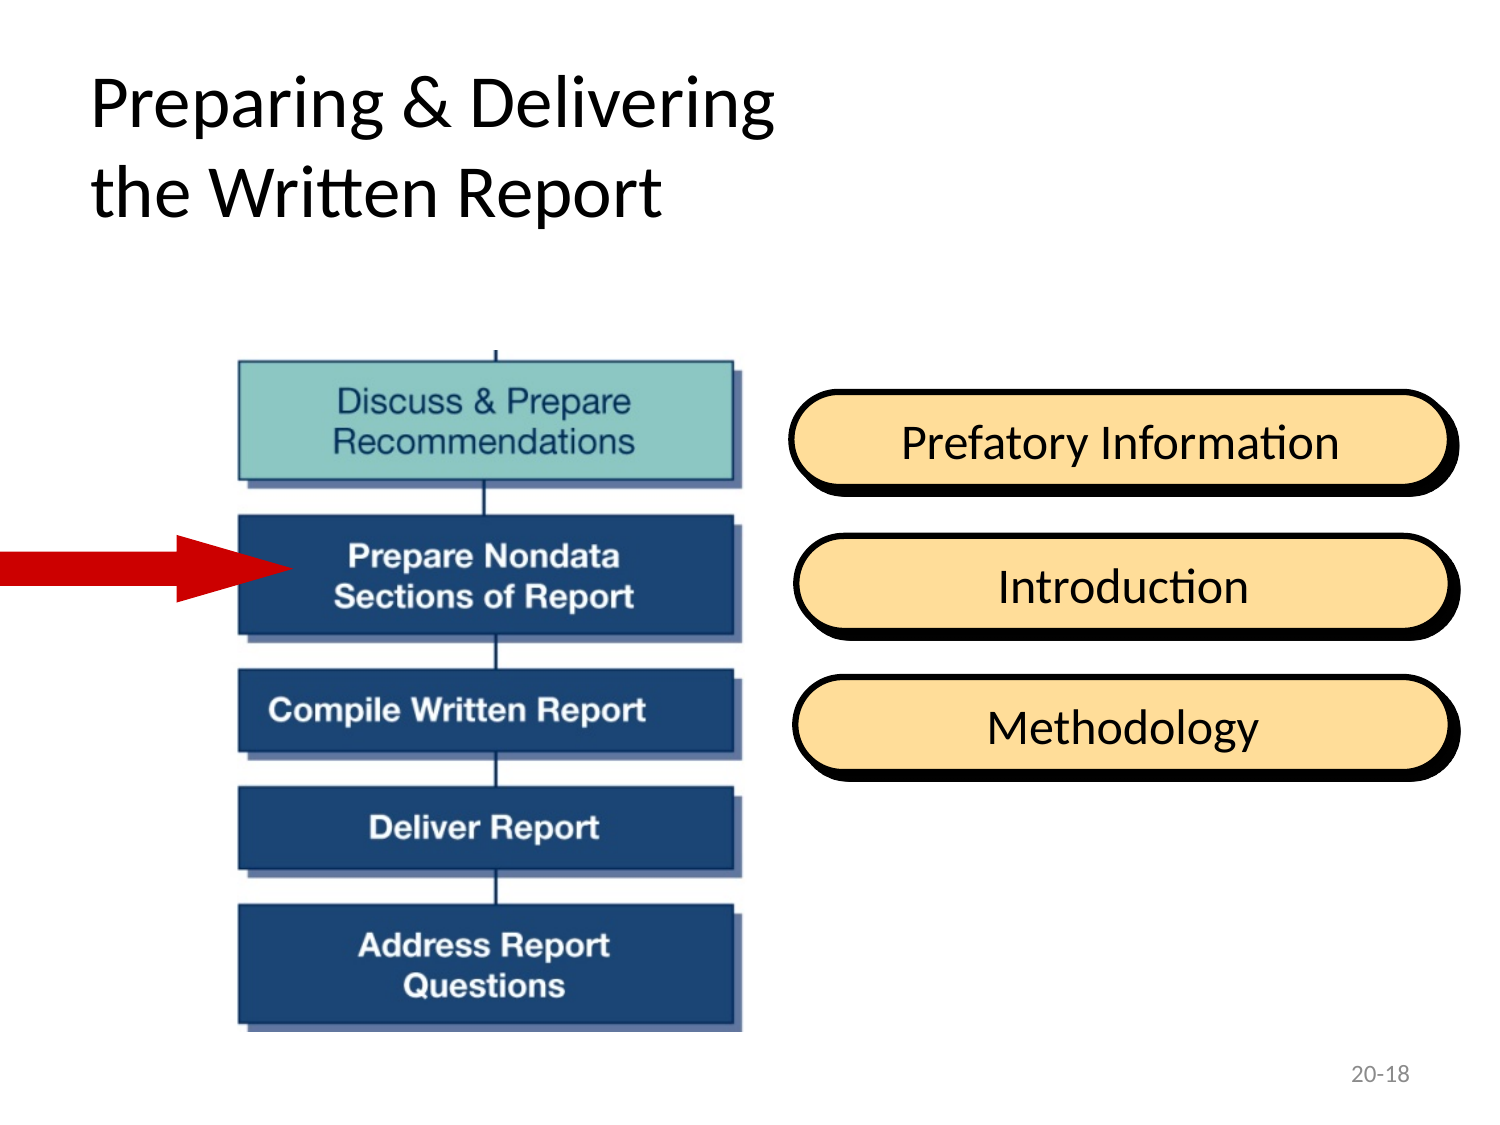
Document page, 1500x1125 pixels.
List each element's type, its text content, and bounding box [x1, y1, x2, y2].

text_box Introduction [796, 535, 1451, 631]
text_box [0, 535, 213, 602]
text_box Prefatory Information [791, 391, 1450, 487]
slide_number 20-18 [1074, 1042, 1425, 1103]
text_box Methodology [795, 677, 1451, 773]
title Preparing & Delivering the Written Report [75, 45, 1425, 233]
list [218, 349, 754, 1032]
